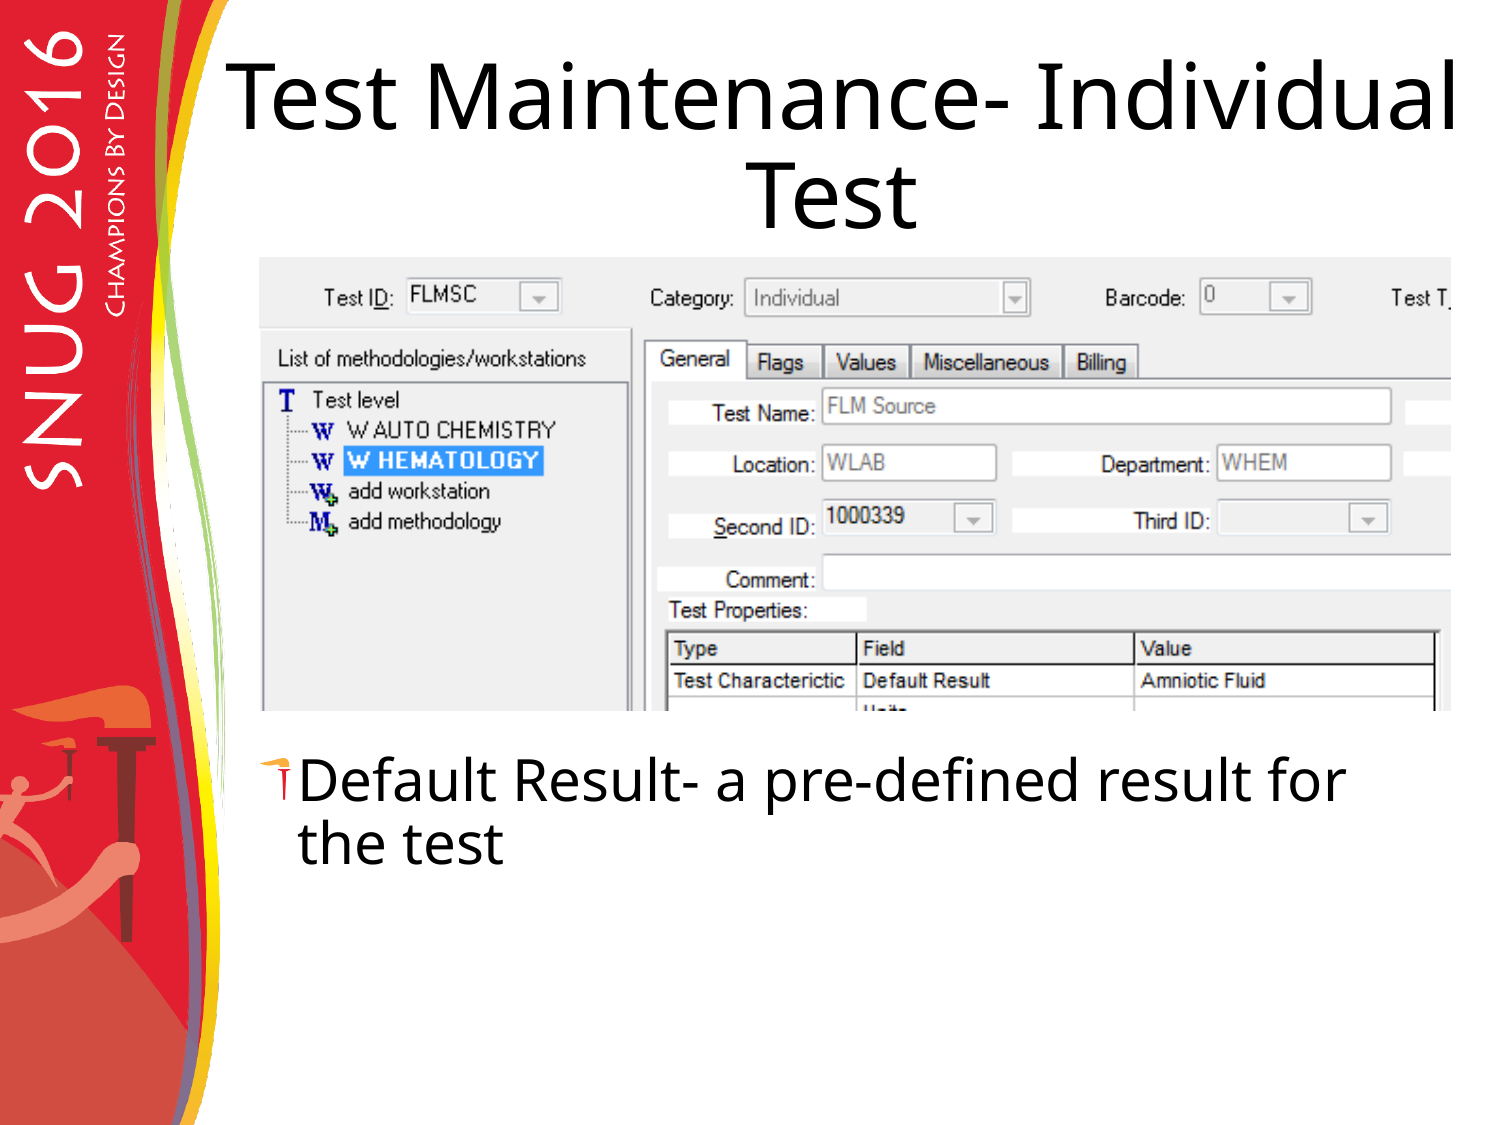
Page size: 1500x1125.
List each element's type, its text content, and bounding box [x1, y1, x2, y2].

picture [0, 0, 232, 1125]
picture [259, 758, 293, 800]
picture [259, 257, 1451, 711]
title Test Maintenance- Individual Test [202, 40, 1486, 258]
list Default Result- a pre-defined result for the test [244, 744, 1466, 995]
